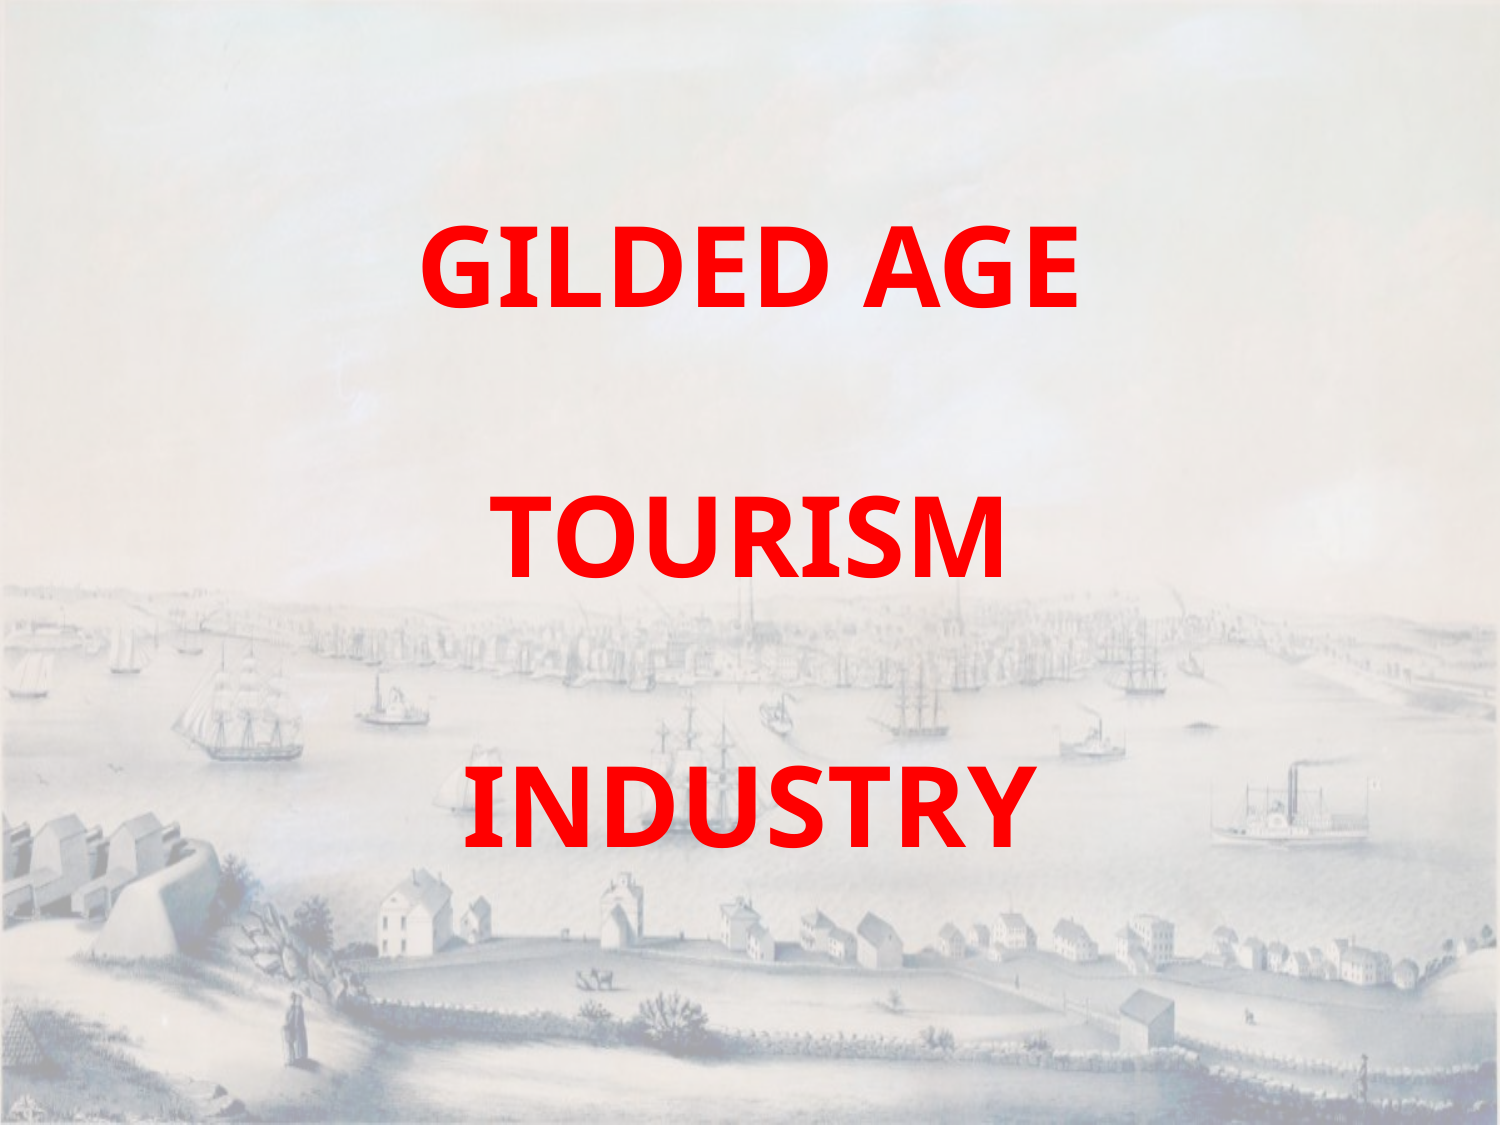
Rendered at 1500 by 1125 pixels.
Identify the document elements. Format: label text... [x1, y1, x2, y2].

text_box Gilded Age Tourism Industry [401, 187, 1099, 1013]
